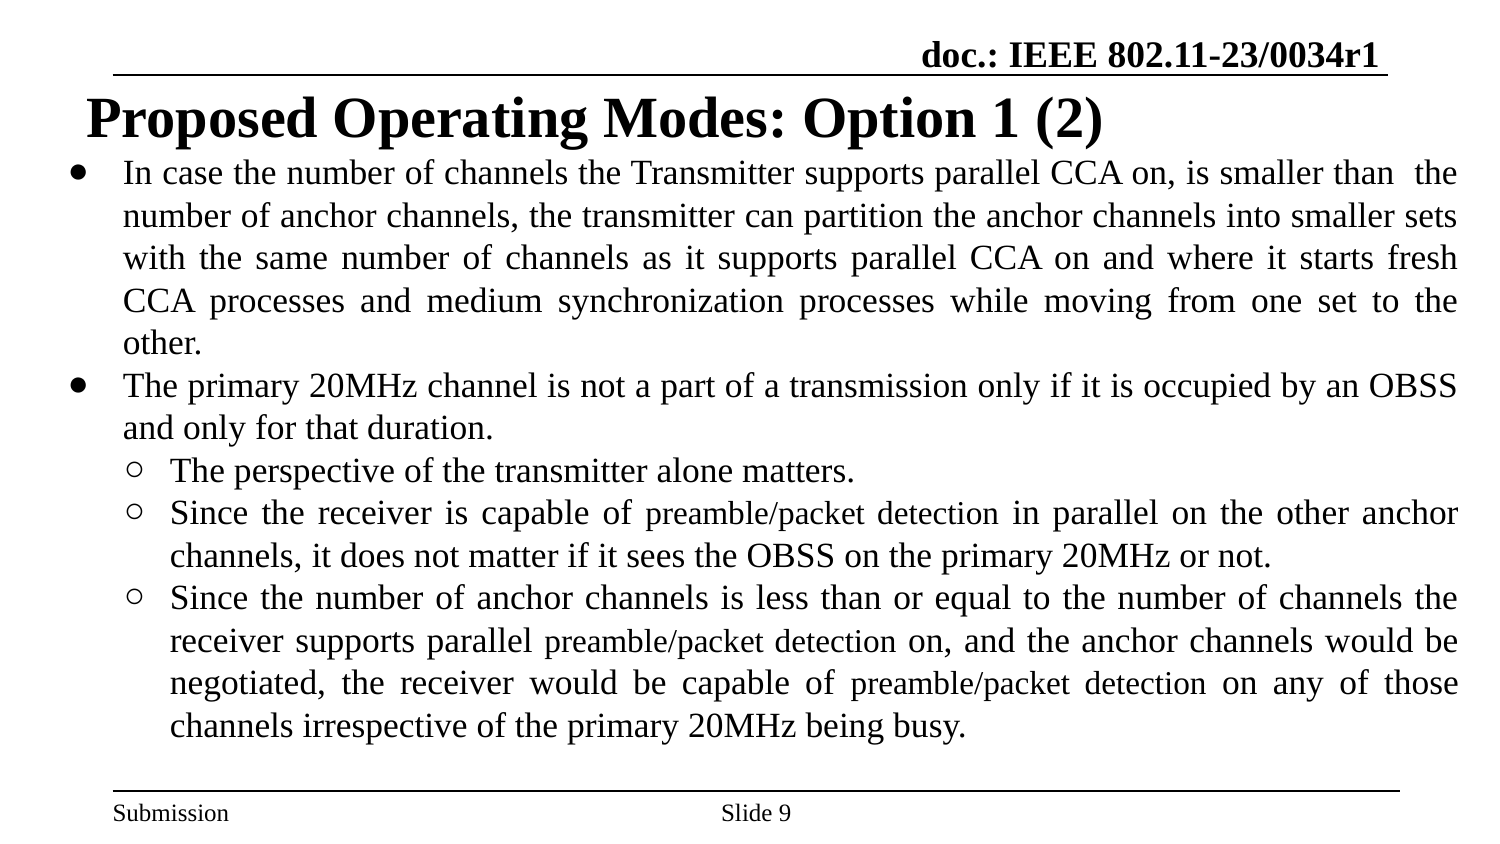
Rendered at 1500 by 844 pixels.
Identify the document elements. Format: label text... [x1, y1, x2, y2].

list In case the number of channels the Transmitter supports parallel CCA on, is smaller than the number of anchor channels, the transmitter can partition the anchor channels into smaller sets with the same number of channels as it supports parallel CCA on and where it starts fresh CCA processes and medium synchronization processes while moving from one set to the other. The primary 20MHz channel is not a part of a transmission only if it is occupied by an OBSS and only for that duration. The perspective of the transmitter alone matters. Since the receiver is capable of preamble/packet detection in parallel on the other anchor channels, it does not matter if it sees the OBSS on the primary 20MHz or not. Since the number of anchor channels is less than or equal to the number of channels the receiver supports parallel preamble/packet detection on, and the anchor channels would be negotiated, the receiver would be capable of preamble/packet detection on any of those channels irrespective of the primary 20MHz being busy. [36, 137, 1470, 783]
slide_number Slide 9 [712, 796, 800, 820]
title Proposed Operating Modes: Option 1 (2) [75, 88, 1425, 137]
